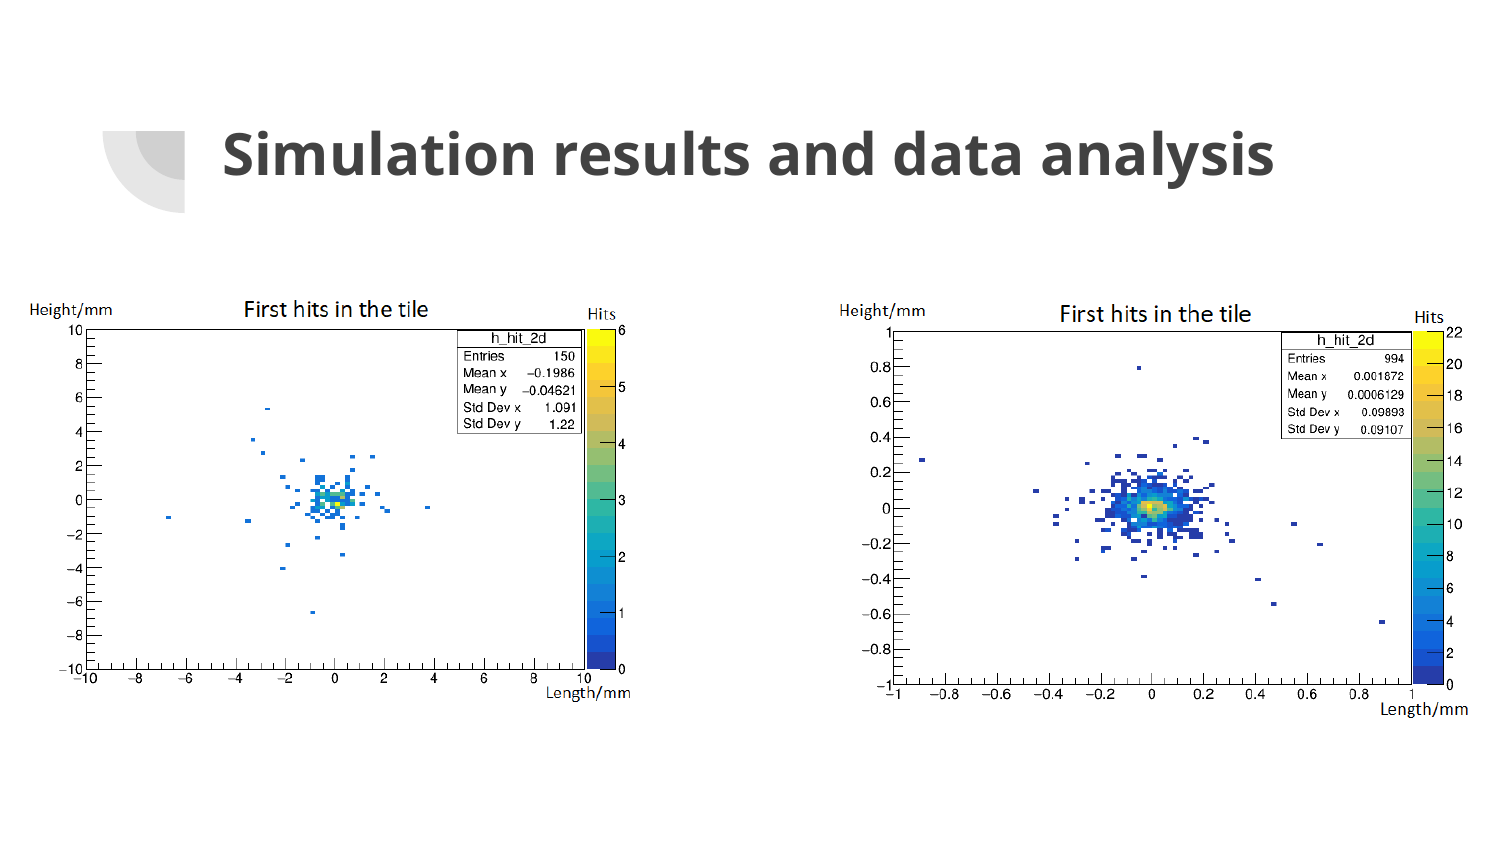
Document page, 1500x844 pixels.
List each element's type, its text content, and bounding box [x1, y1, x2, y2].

picture [24, 286, 647, 711]
picture [829, 286, 1476, 728]
title Simulation results and data analysis [207, 98, 1361, 263]
